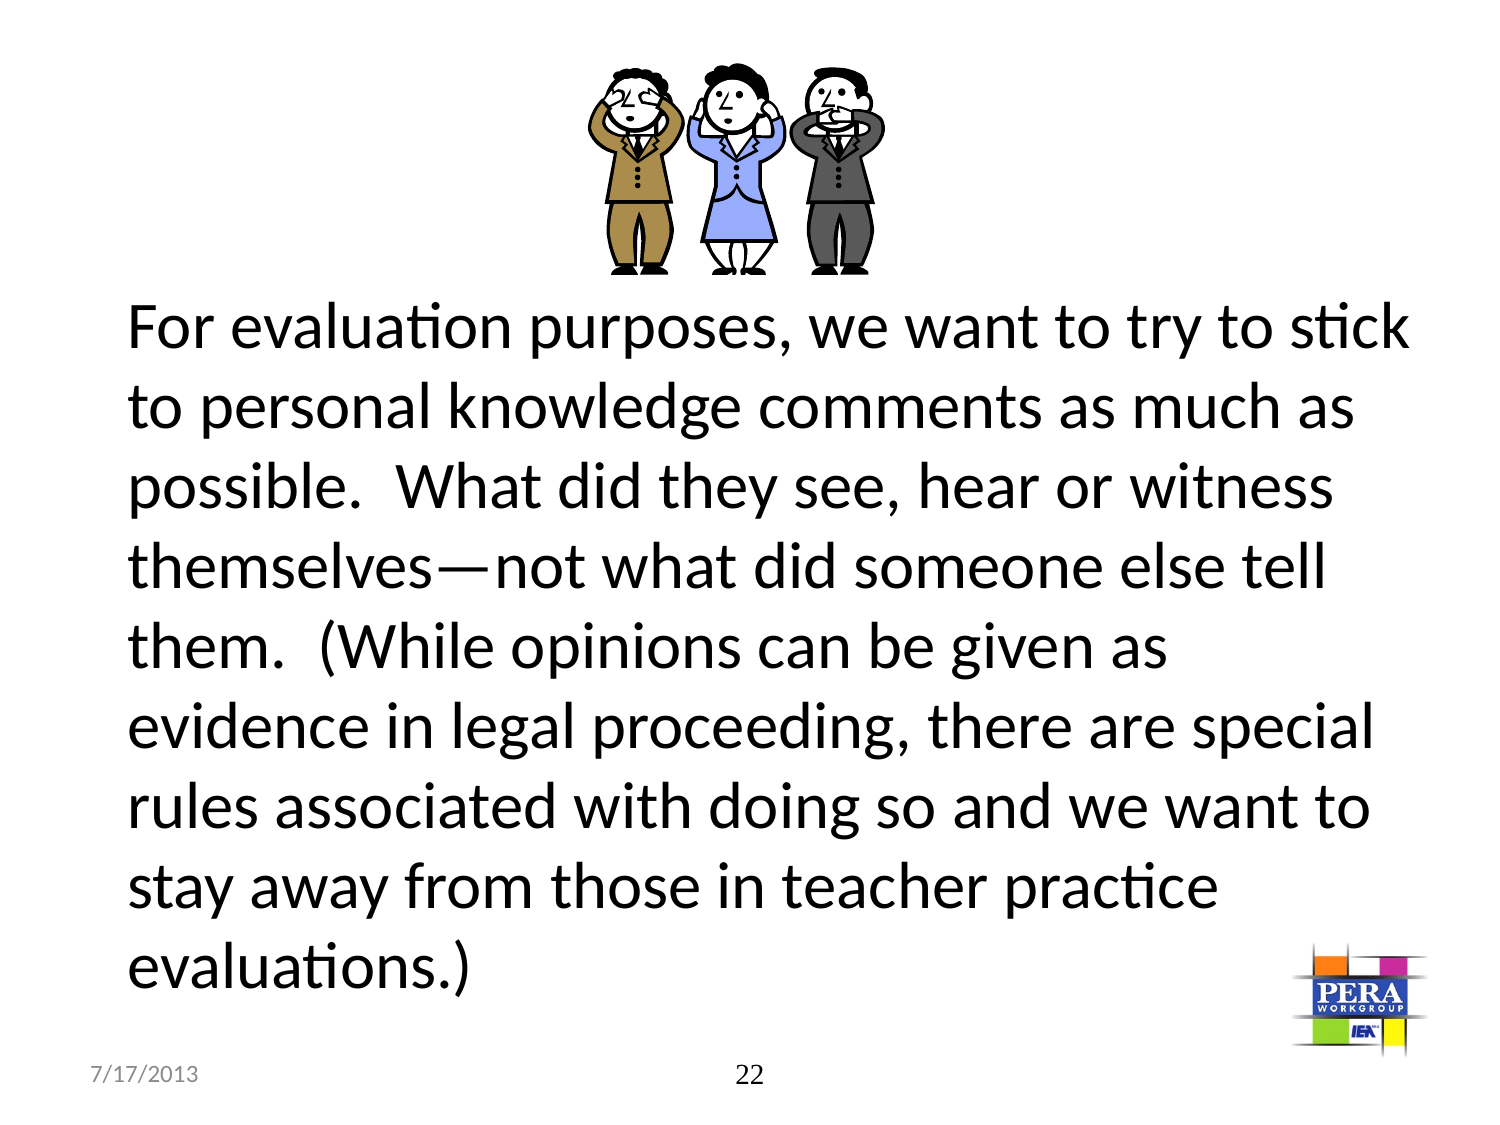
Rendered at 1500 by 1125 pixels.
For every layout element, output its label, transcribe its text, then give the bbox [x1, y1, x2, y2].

picture [587, 63, 886, 276]
footer 22 [512, 1042, 988, 1103]
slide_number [75, 1042, 425, 1103]
picture [1286, 937, 1433, 1063]
text_box For evaluation purposes, we want to try to stick to personal knowledge comments as much as possible. What did they see, hear or witness themselves—not what did someone else tell them. (While opinions can be given as evidence in legal proceeding, there are special rules associated with doing so and we want to stay away from those in teacher practice evaluations.) [112, 274, 1438, 1055]
